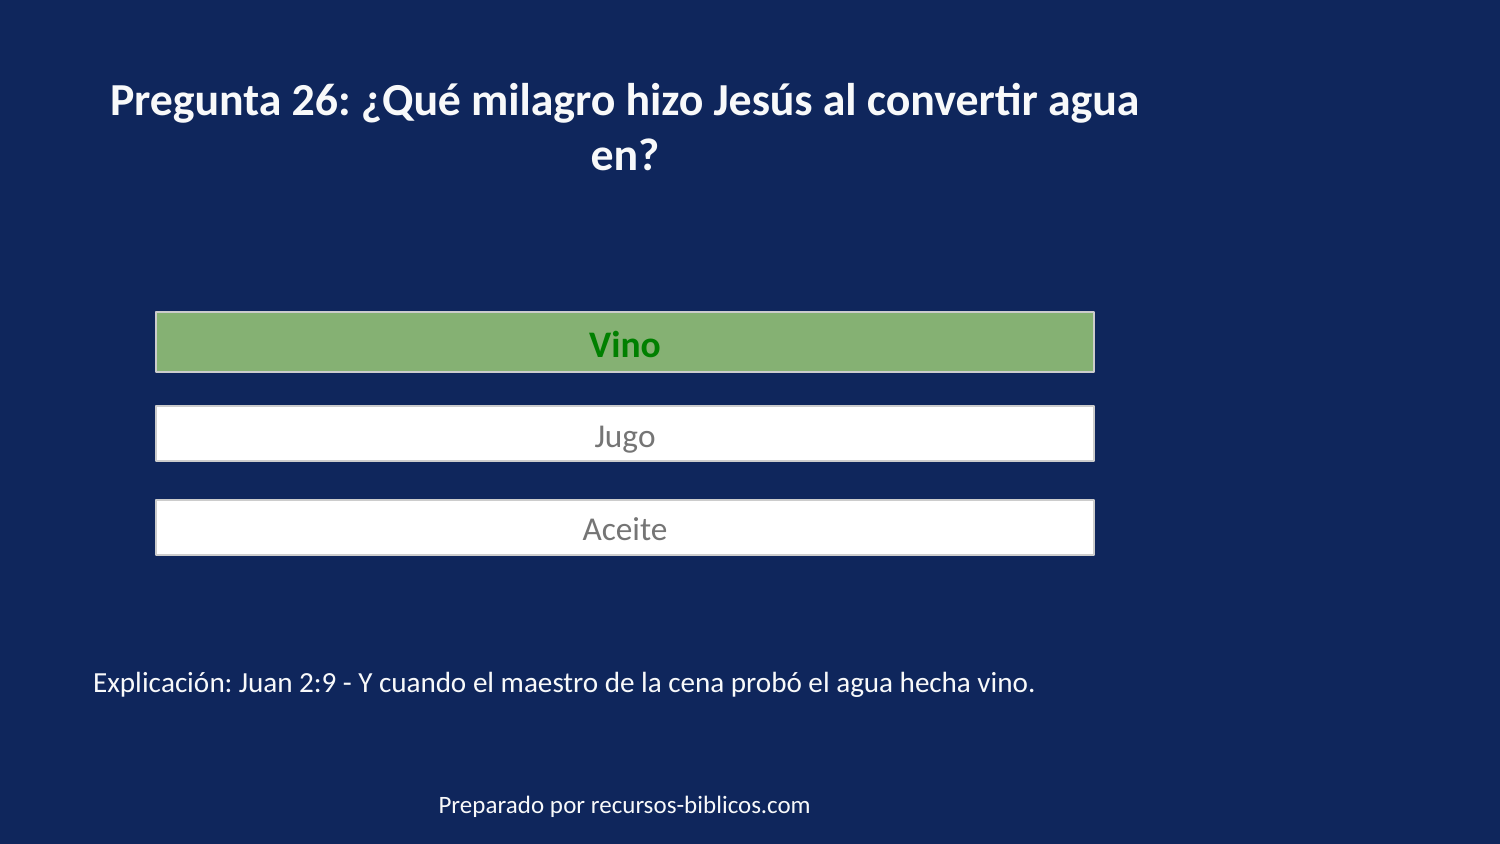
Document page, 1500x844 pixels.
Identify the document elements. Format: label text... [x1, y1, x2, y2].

text_box Vino [156, 312, 1094, 373]
text_box Explicación: Juan 2:9 - Y cuando el maestro de la cena probó el agua hecha vino. [78, 656, 1172, 707]
text_box Aceite [156, 499, 1094, 555]
text_box Jugo [156, 406, 1094, 462]
text_box Preparado por recursos-biblicos.com [78, 781, 1172, 827]
text_box Pregunta 26: ¿Qué milagro hizo Jesús al convertir agua en? [78, 62, 1172, 188]
